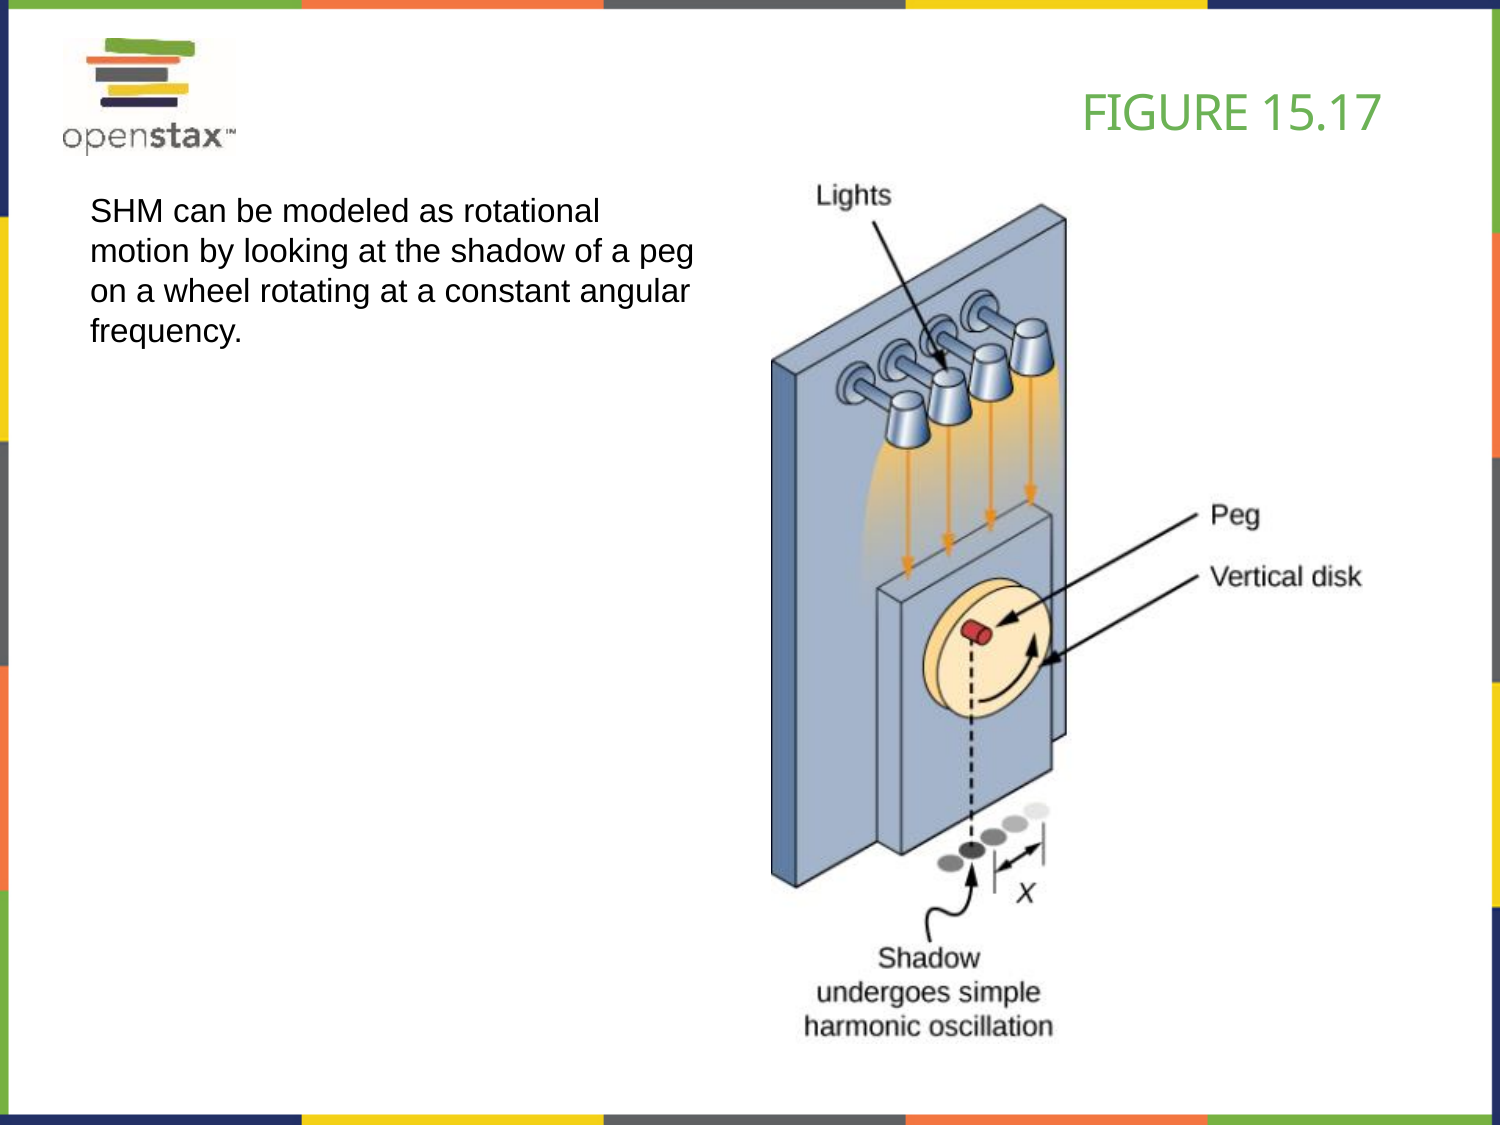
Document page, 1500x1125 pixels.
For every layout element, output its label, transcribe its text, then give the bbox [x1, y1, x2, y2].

list SHM can be modeled as rotational motion by looking at the shadow of a peg on a wheel rotating at a constant angular frequency. [75, 181, 717, 1045]
picture [0, 0, 1500, 1125]
title Figure 15.17 [244, 39, 1398, 148]
